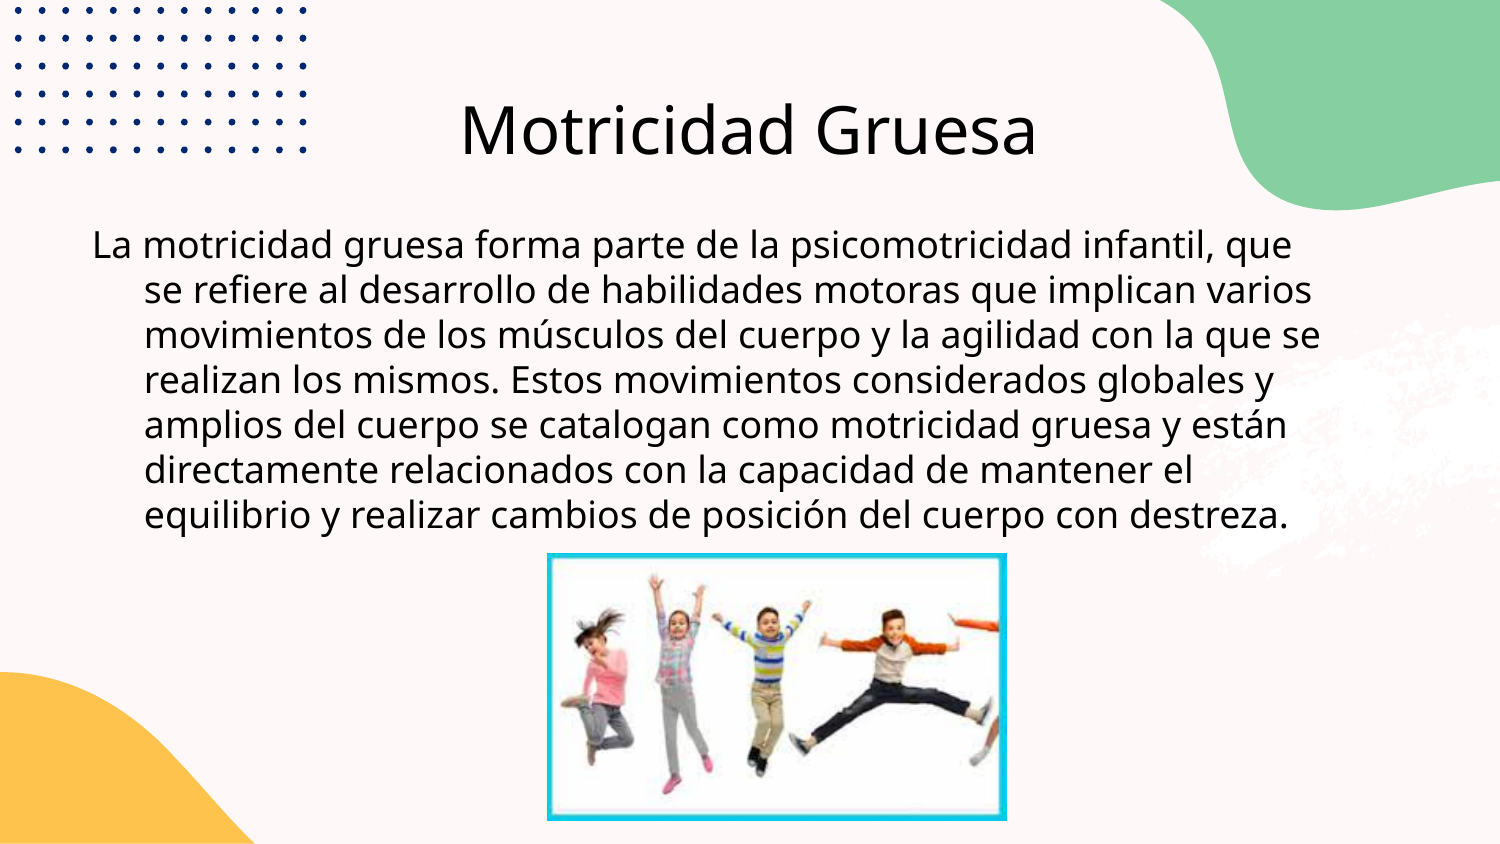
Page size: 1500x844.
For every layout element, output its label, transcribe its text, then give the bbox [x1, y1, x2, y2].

title Motricidad Gruesa [119, 88, 1381, 167]
picture [546, 553, 1007, 821]
subtitle La motricidad gruesa forma parte de la psicomotricidad infantil, que se refiere al desarrollo de habilidades motoras que implican varios movimientos de los músculos del cuerpo y la agilidad con la que se realizan los mismos. Estos movimientos considerados globales y amplios del cuerpo se catalogan como motricidad gruesa y están directamente relacionados con la capacidad de mantener el equilibrio y realizar cambios de posición del cuerpo con destreza. [53, 288, 1352, 520]
